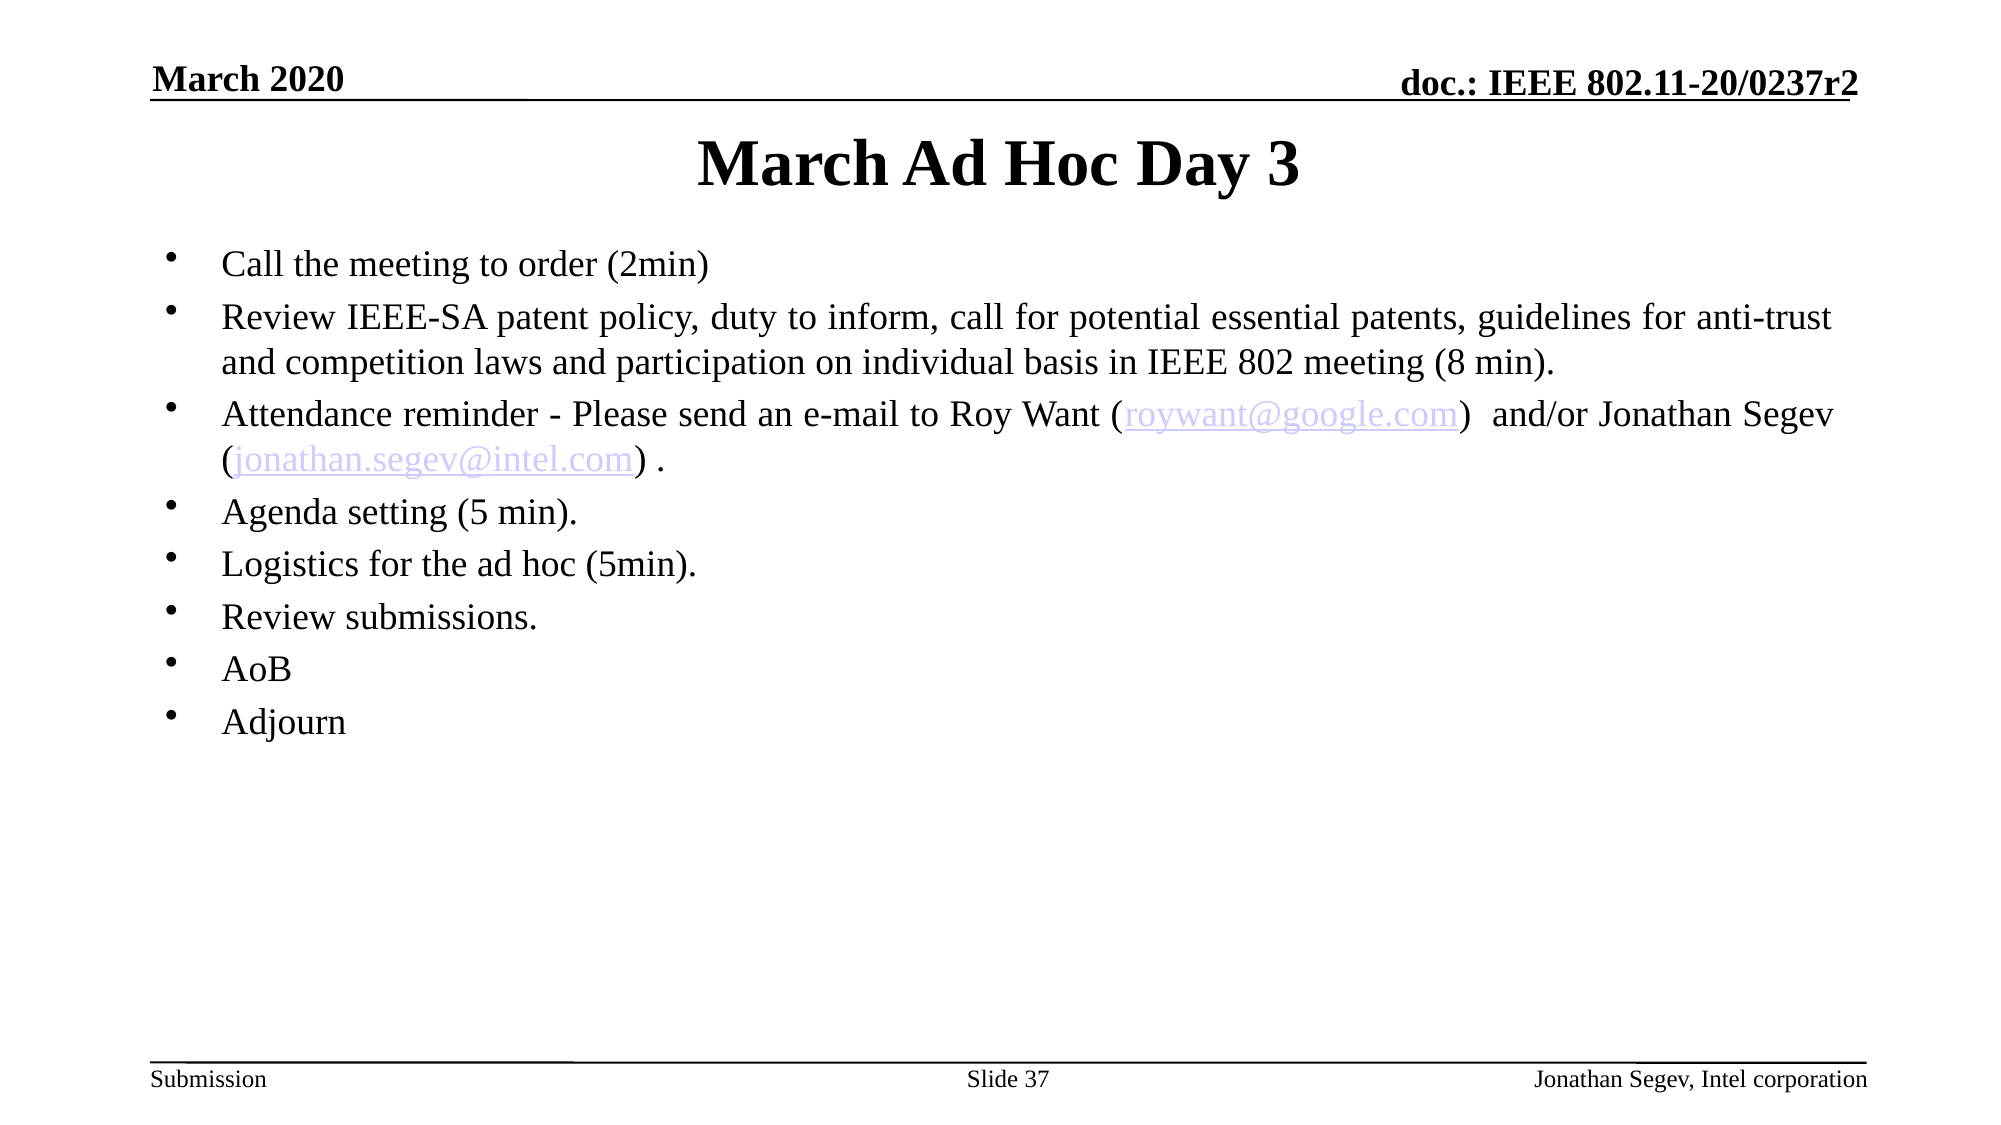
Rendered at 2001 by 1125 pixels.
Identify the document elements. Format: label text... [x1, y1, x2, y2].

list Call the meeting to order (2min) Review IEEE-SA patent policy, duty to inform, call for potential essential patents, guidelines for anti-trust and competition laws and participation on individual basis in IEEE 802 meeting (8 min). Attendance reminder - Please send an e-mail to Roy Want (roywant@google.com) and/or Jonathan Segev (jonathan.segev@intel.com) . Agenda setting (5 min). Logistics for the ad hoc (5min). Review submissions. AoB Adjourn [149, 231, 1850, 1000]
footer Jonathan Segev, Intel corporation [1171, 1061, 1869, 1093]
slide_number Slide 37 [950, 1061, 1067, 1123]
title March Ad Hoc Day 3 [149, 112, 1850, 205]
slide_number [152, 54, 563, 100]
